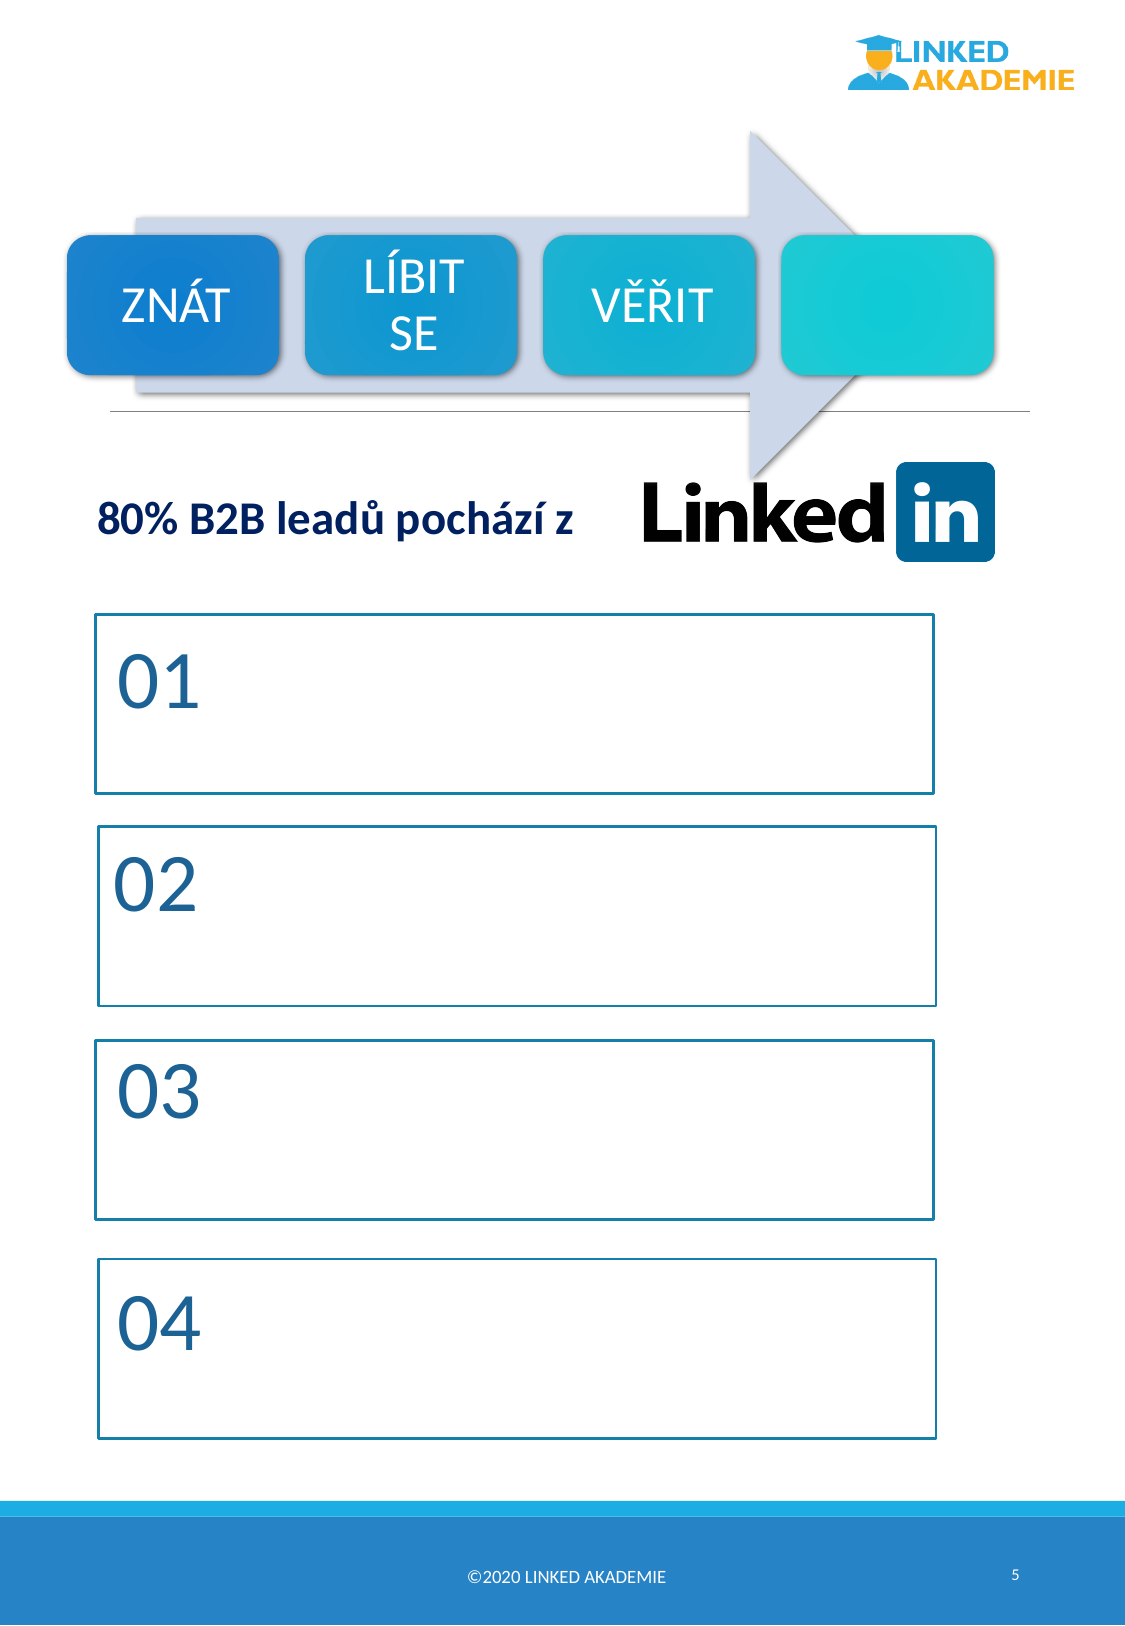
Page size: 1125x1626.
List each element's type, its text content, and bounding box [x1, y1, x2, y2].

text_box [94, 613, 935, 795]
text_box [97, 1258, 937, 1440]
text_box [94, 1039, 935, 1221]
picture [916, 502, 928, 541]
slide_number 5 [913, 1530, 1035, 1618]
text_box ©2020 Linked Akademie [171, 1546, 963, 1607]
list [65, 130, 995, 481]
text_box 04 [102, 1259, 217, 1375]
text_box 03 [102, 1027, 217, 1143]
text_box 80% B2B leadů pochází z [0, 407, 800, 780]
picture [640, 443, 995, 563]
picture [847, 34, 1074, 91]
text_box [97, 825, 937, 1007]
picture [915, 483, 929, 495]
text_box 02 [98, 820, 214, 936]
picture [936, 501, 977, 541]
picture [987, 557, 995, 563]
